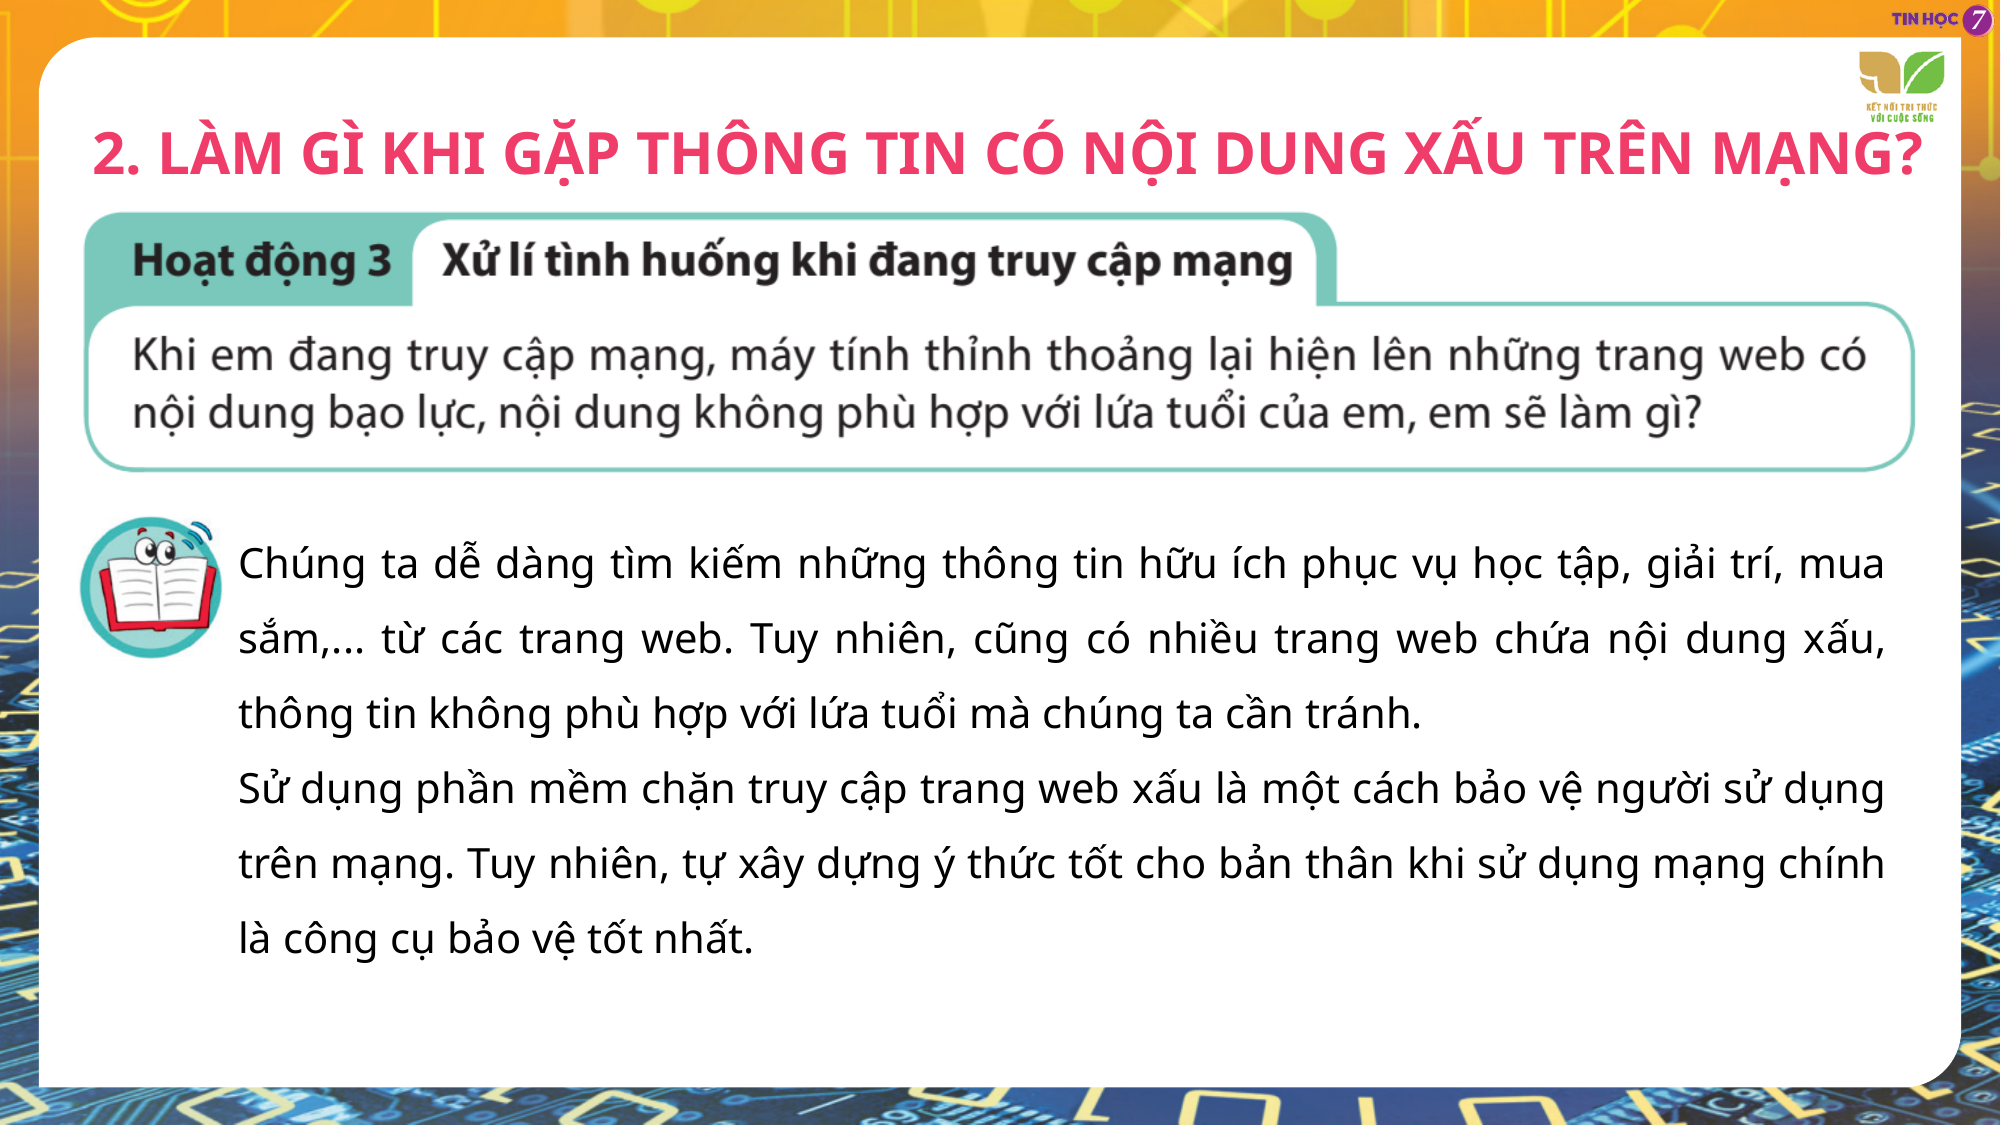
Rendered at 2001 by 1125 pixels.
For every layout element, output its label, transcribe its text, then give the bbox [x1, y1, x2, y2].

text_box 2. LÀM GÌ KHI GẶP THÔNG TIN CÓ NỘI DUNG XẤU TRÊN MẠNG? [77, 74, 1979, 194]
picture [0, 0, 2001, 1125]
text_box Chúng ta dễ dàng tìm kiếm những thông tin hữu ích phục vụ học tập, giải trí, mua sắm,... từ các trang web. Tuy nhiên, cũng có nhiều trang web chứa nội dung xấu, thông tin không phù hợp với lứa tuổi mà chúng ta cần tránh. Sử dụng phần mềm chặn truy cập trang web xấu là một cách bảo vệ người sử dụng trên mạng. Tuy nhiên, tự xây dựng ý thức tốt cho bản thân khi sử dụng mạng chính là công cụ bảo vệ tốt nhất. [223, 504, 1903, 970]
